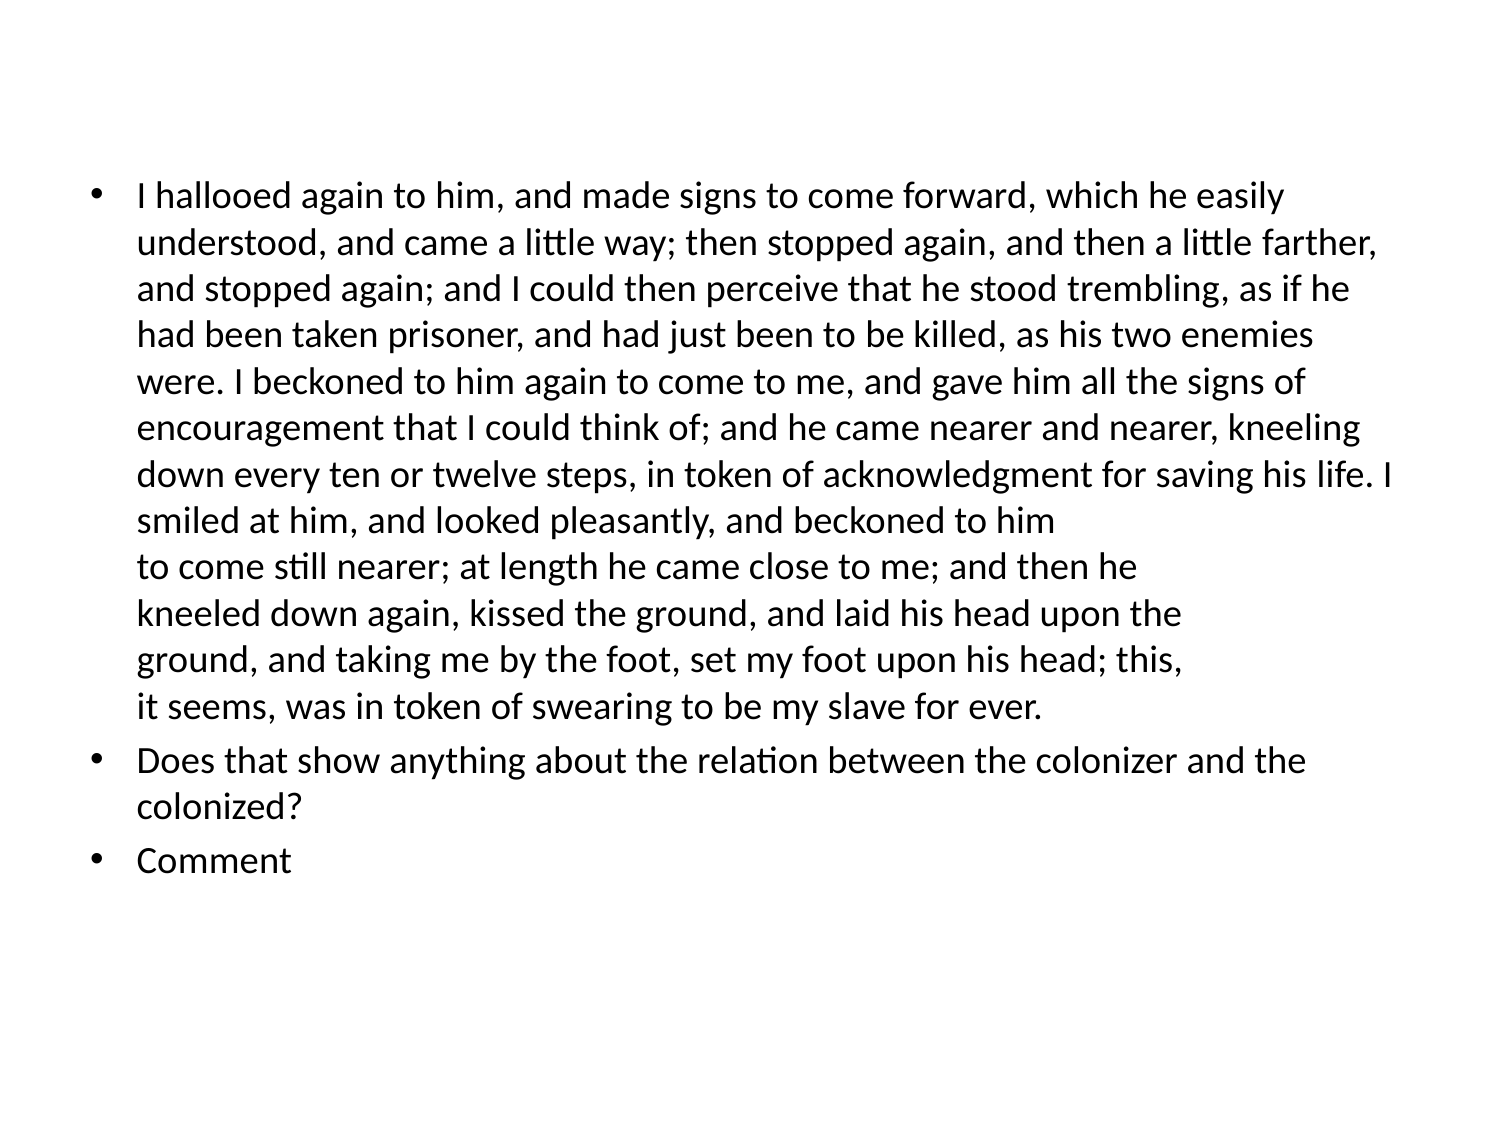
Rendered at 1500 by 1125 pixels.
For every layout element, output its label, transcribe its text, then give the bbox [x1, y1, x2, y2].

list I hallooed again to him, and made signs to come forward, which he easily understood, and came a little way; then stopped again, and then a little farther, and stopped again; and I could then perceive that he stood trembling, as if he had been taken prisoner, and had just been to be killed, as his two enemies were. I beckoned to him again to come to me, and gave him all the signs of encouragement that I could think of; and he came nearer and nearer, kneeling down every ten or twelve steps, in token of acknowledgment for saving his life. I smiled at him, and looked pleasantly, and beckoned to him to come still nearer; at length he came close to me; and then he kneeled down again, kissed the ground, and laid his head upon the ground, and taking me by the foot, set my foot upon his head; this, it seems, was in token of swearing to be my slave for ever. Does that show anything about the relation between the colonizer and the colonized? Comment [75, 162, 1425, 905]
